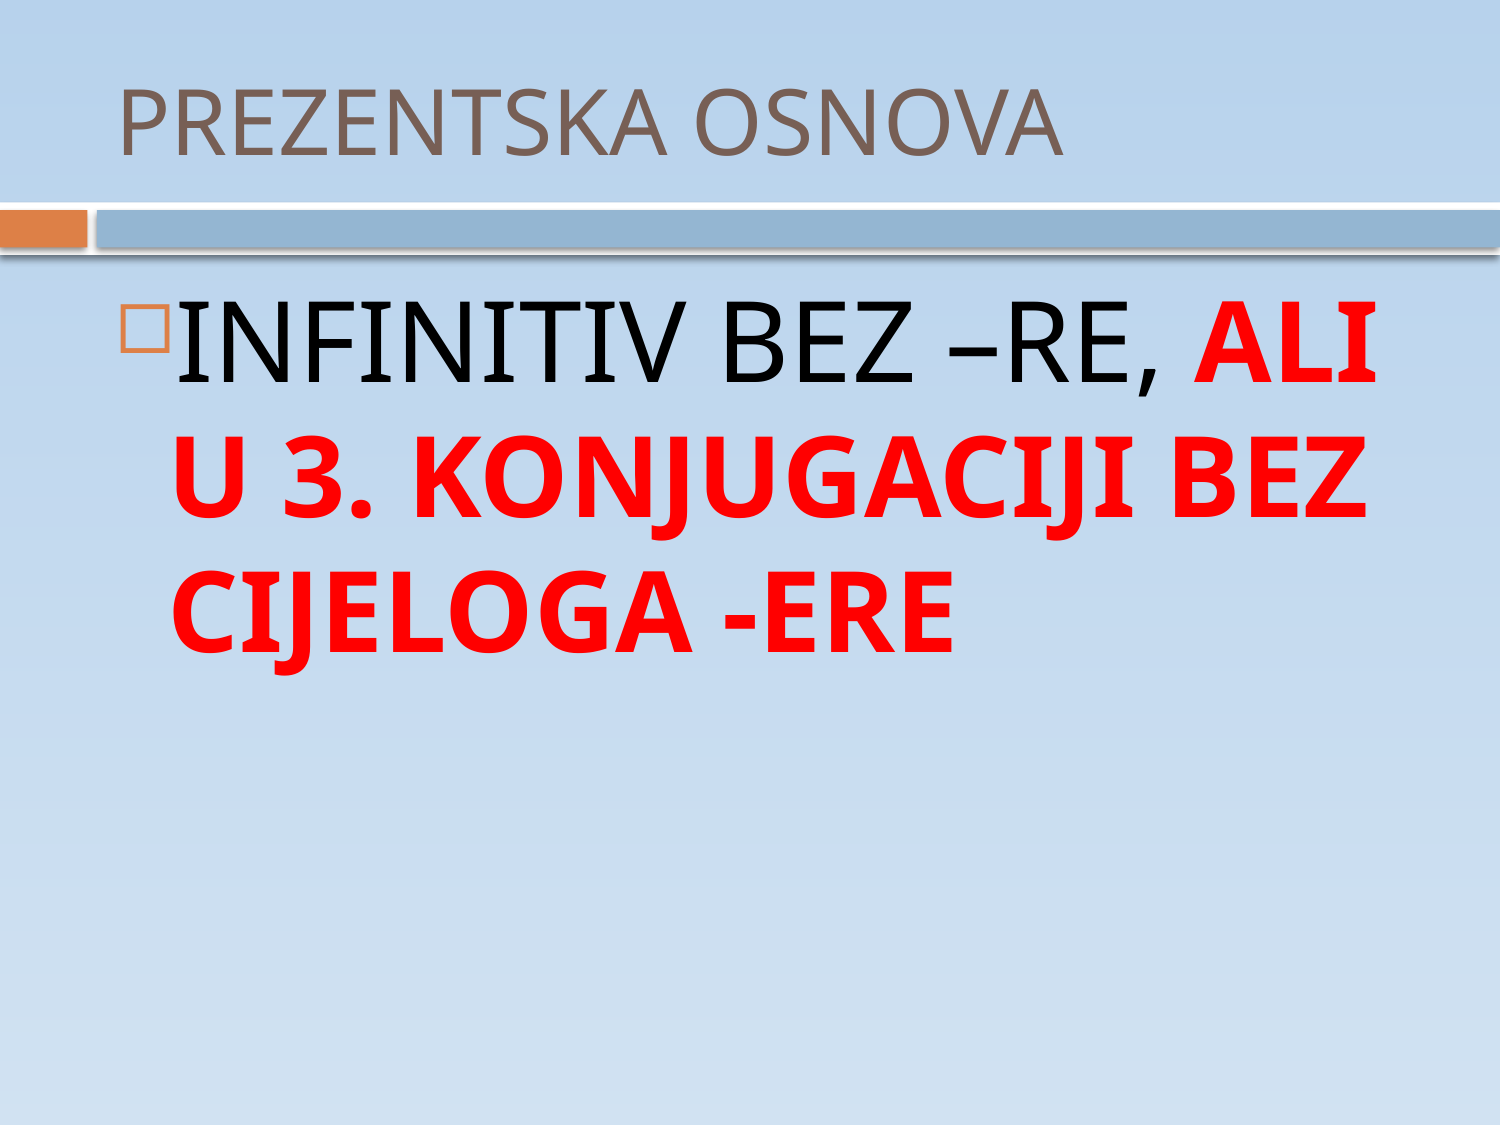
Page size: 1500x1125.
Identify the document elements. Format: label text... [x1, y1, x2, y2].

list INFINITIV BEZ –RE, ALI U 3. KONJUGACIJI BEZ CIJELOGA -ERE [100, 262, 1438, 1000]
title PREZENTSKA OSNOVA [100, 37, 1438, 200]
